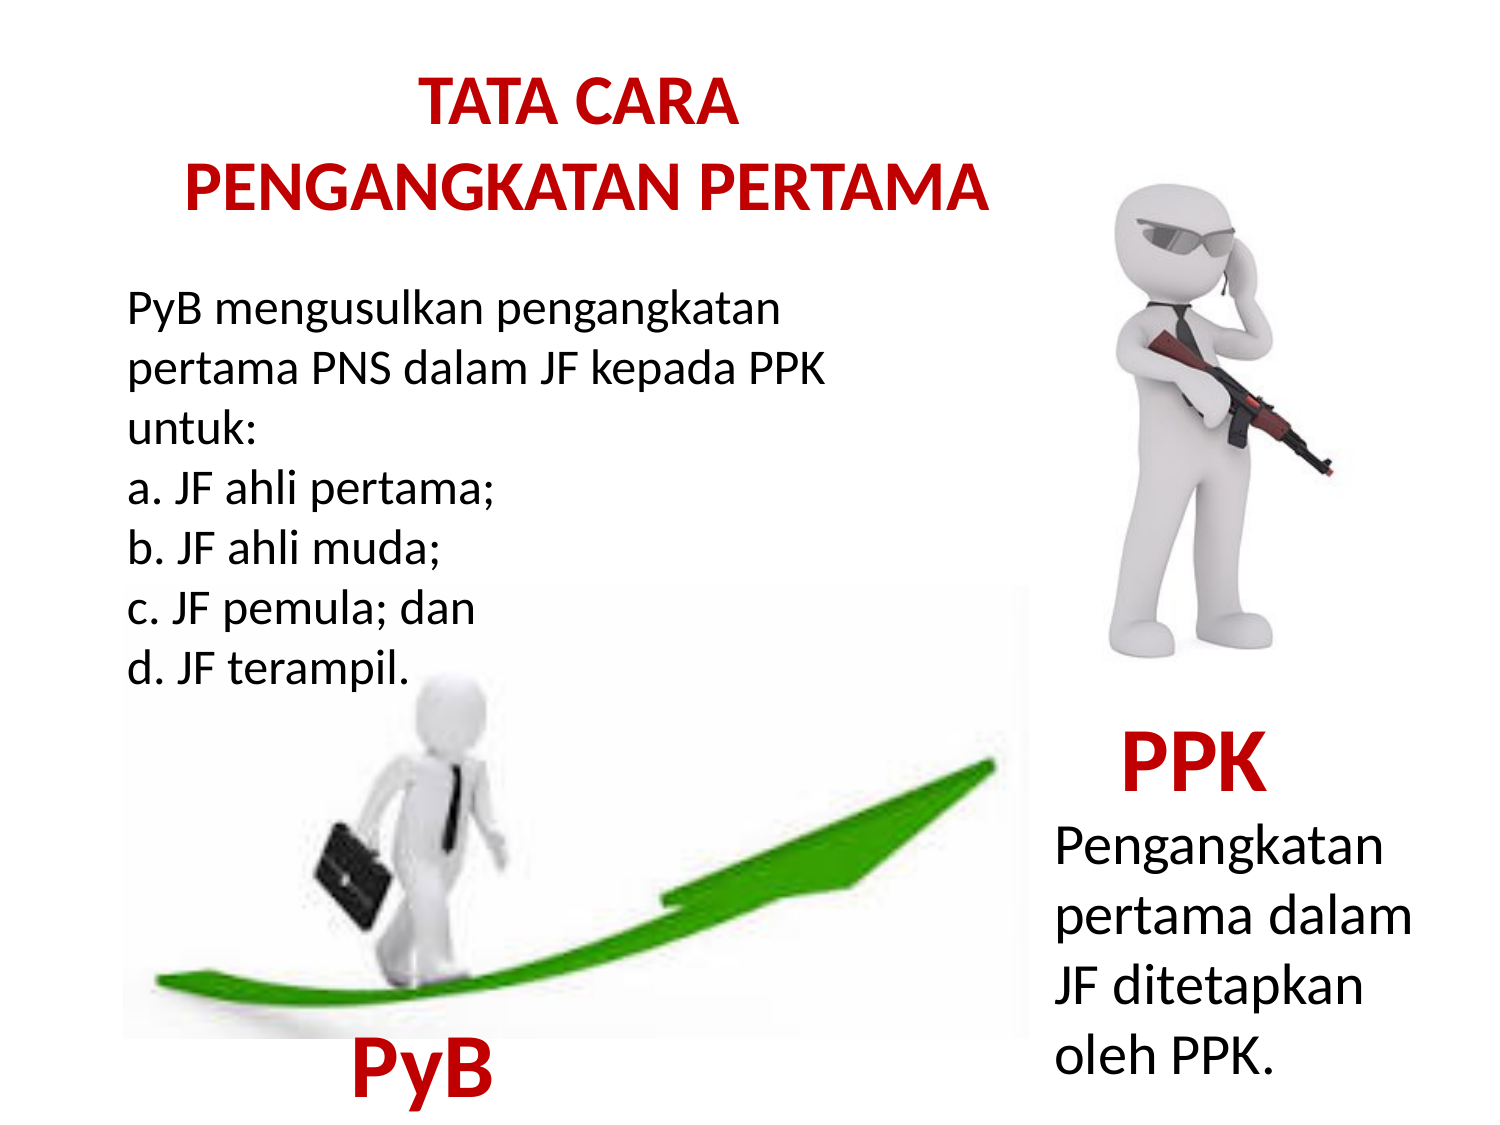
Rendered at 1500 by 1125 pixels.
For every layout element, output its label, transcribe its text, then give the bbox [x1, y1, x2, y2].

text_box PPK [1105, 692, 1284, 798]
text_box PyB [336, 1047, 511, 1124]
title TATA CARA PENGANGKATAN PERTAMA [0, 45, 1263, 233]
picture [123, 148, 1459, 1039]
text_box PyB mengusulkan pengangkatan pertama PNS dalam JF kepada PPK untuk: a. JF ahli pertama; b. JF ahli muda; c. JF pemula; dan d. JF terampil. [112, 267, 863, 702]
text_box Pengangkatan pertama dalam JF ditetapkan oleh PPK. [1039, 798, 1483, 1094]
